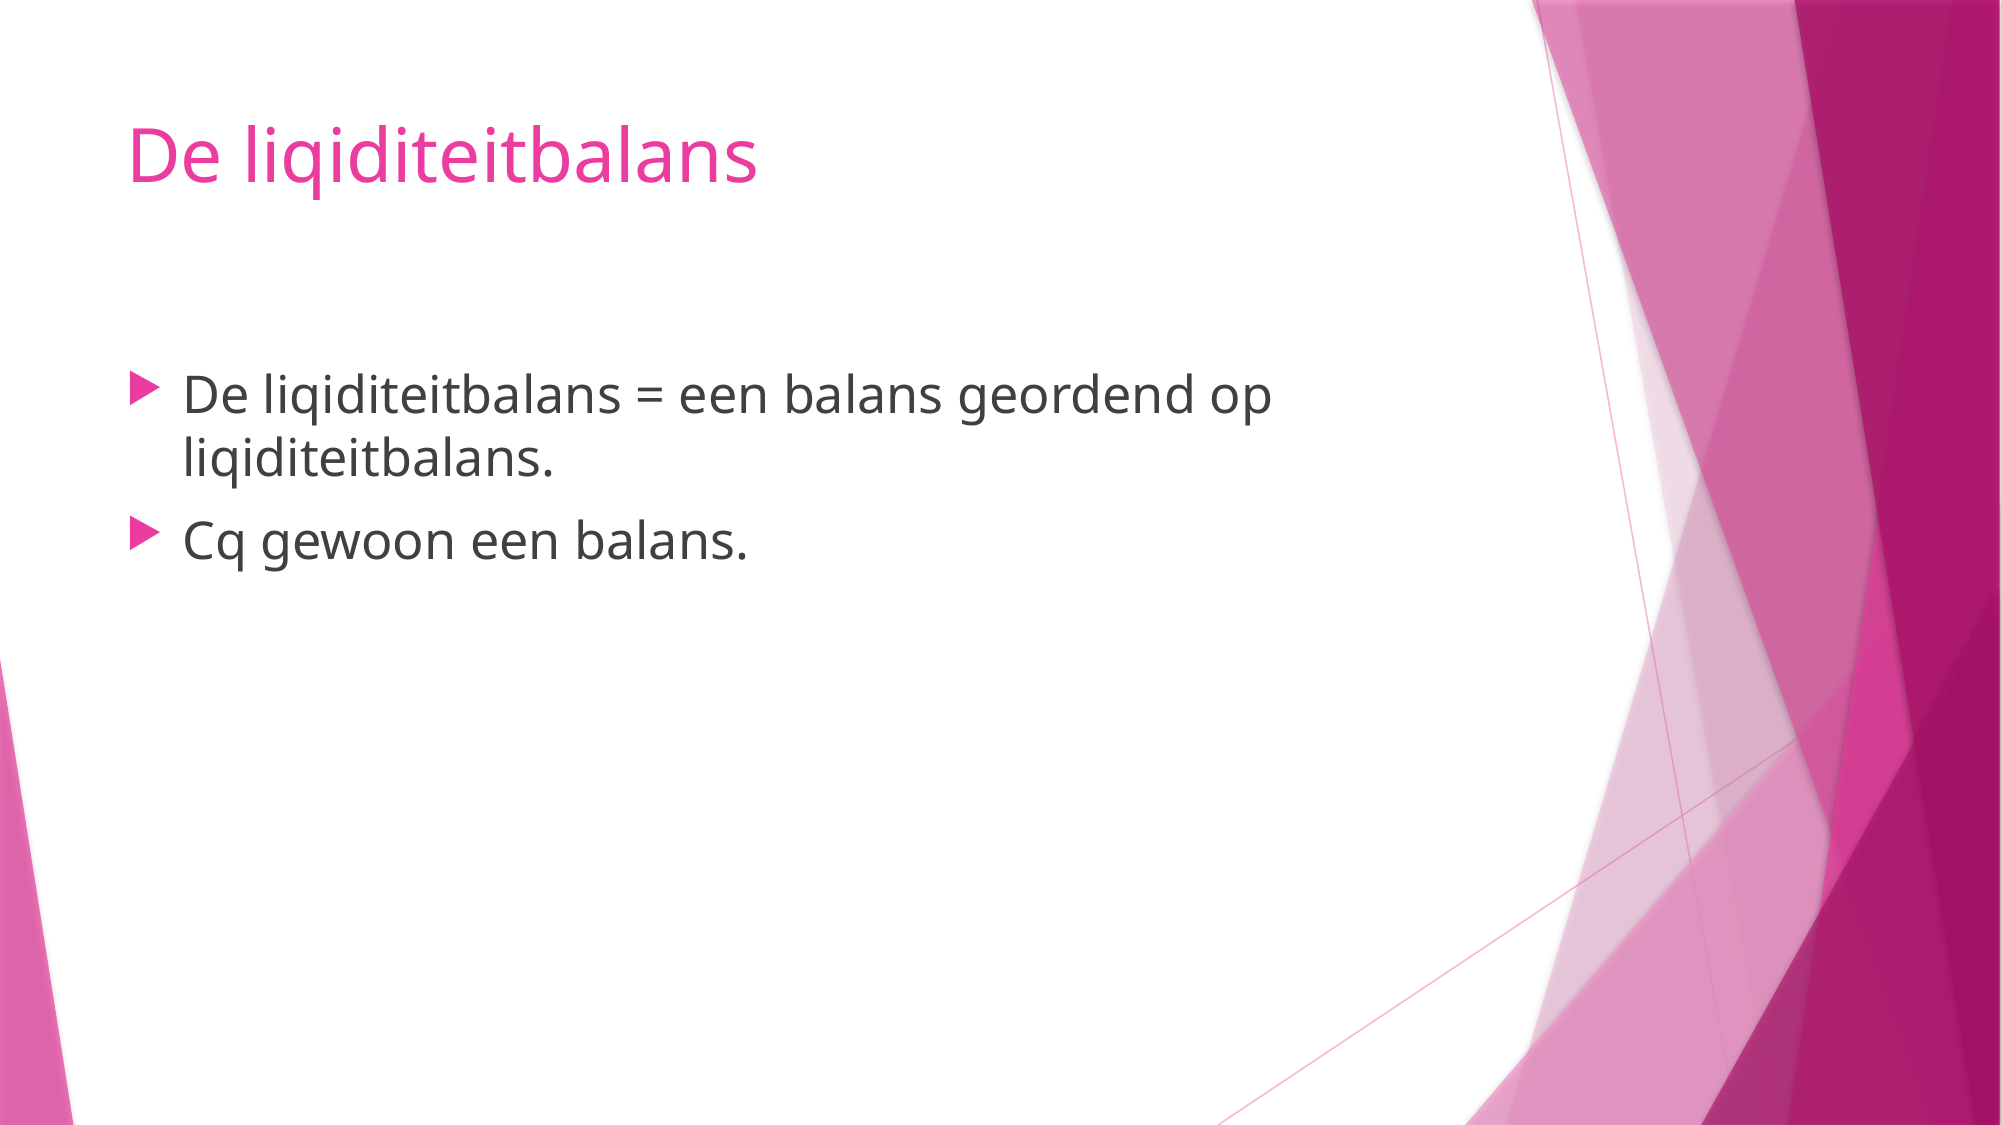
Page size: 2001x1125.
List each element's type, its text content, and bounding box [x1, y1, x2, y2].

list De liqiditeitbalans = een balans geordend op liqiditeitbalans. Cq gewoon een balans. [111, 354, 1522, 992]
title De liqiditeitbalans [111, 99, 1522, 317]
